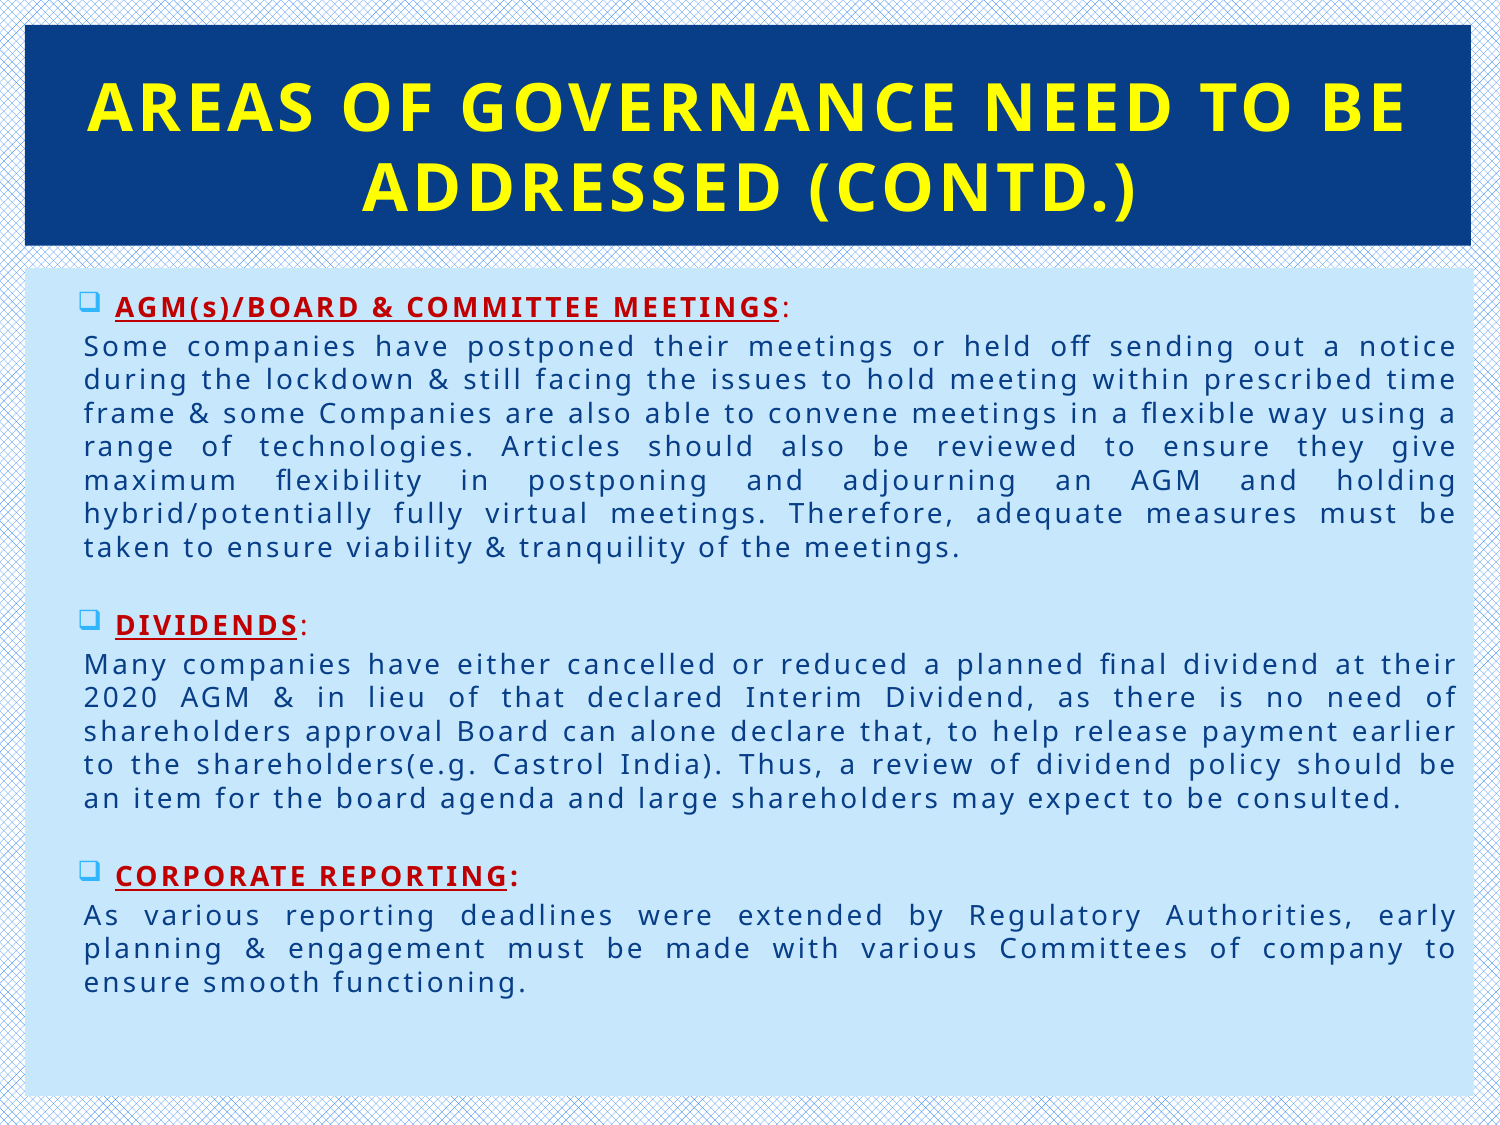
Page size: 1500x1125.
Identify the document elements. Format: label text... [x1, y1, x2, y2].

title Areas of governance need to be addressed (contd.) [62, 58, 1438, 232]
list AGM(s)/BOARD & COMMITTEE MEETINGS: Some companies have postponed their meetings or held off sending out a notice during the lockdown & still facing the issues to hold meeting within prescribed time frame & some Companies are also able to convene meetings in a flexible way using a range of technologies. Articles should also be reviewed to ensure they give maximum flexibility in postponing and adjourning an AGM and holding hybrid/potentially fully virtual meetings. Therefore, adequate measures must be taken to ensure viability & tranquility of the meetings. DIVIDENDS: Many companies have either cancelled or reduced a planned final dividend at their 2020 AGM & in lieu of that declared Interim Dividend, as there is no need of shareholders approval Board can alone declare that, to help release payment earlier to the shareholders(e.g. Castrol India). Thus, a review of dividend policy should be an item for the board agenda and large shareholders may expect to be consulted. CORPORATE REPORTING: As various reporting deadlines were extended by Regulatory Authorities, early planning & engagement must be made with various Committees of company to ensure smooth functioning. [62, 281, 1475, 1063]
